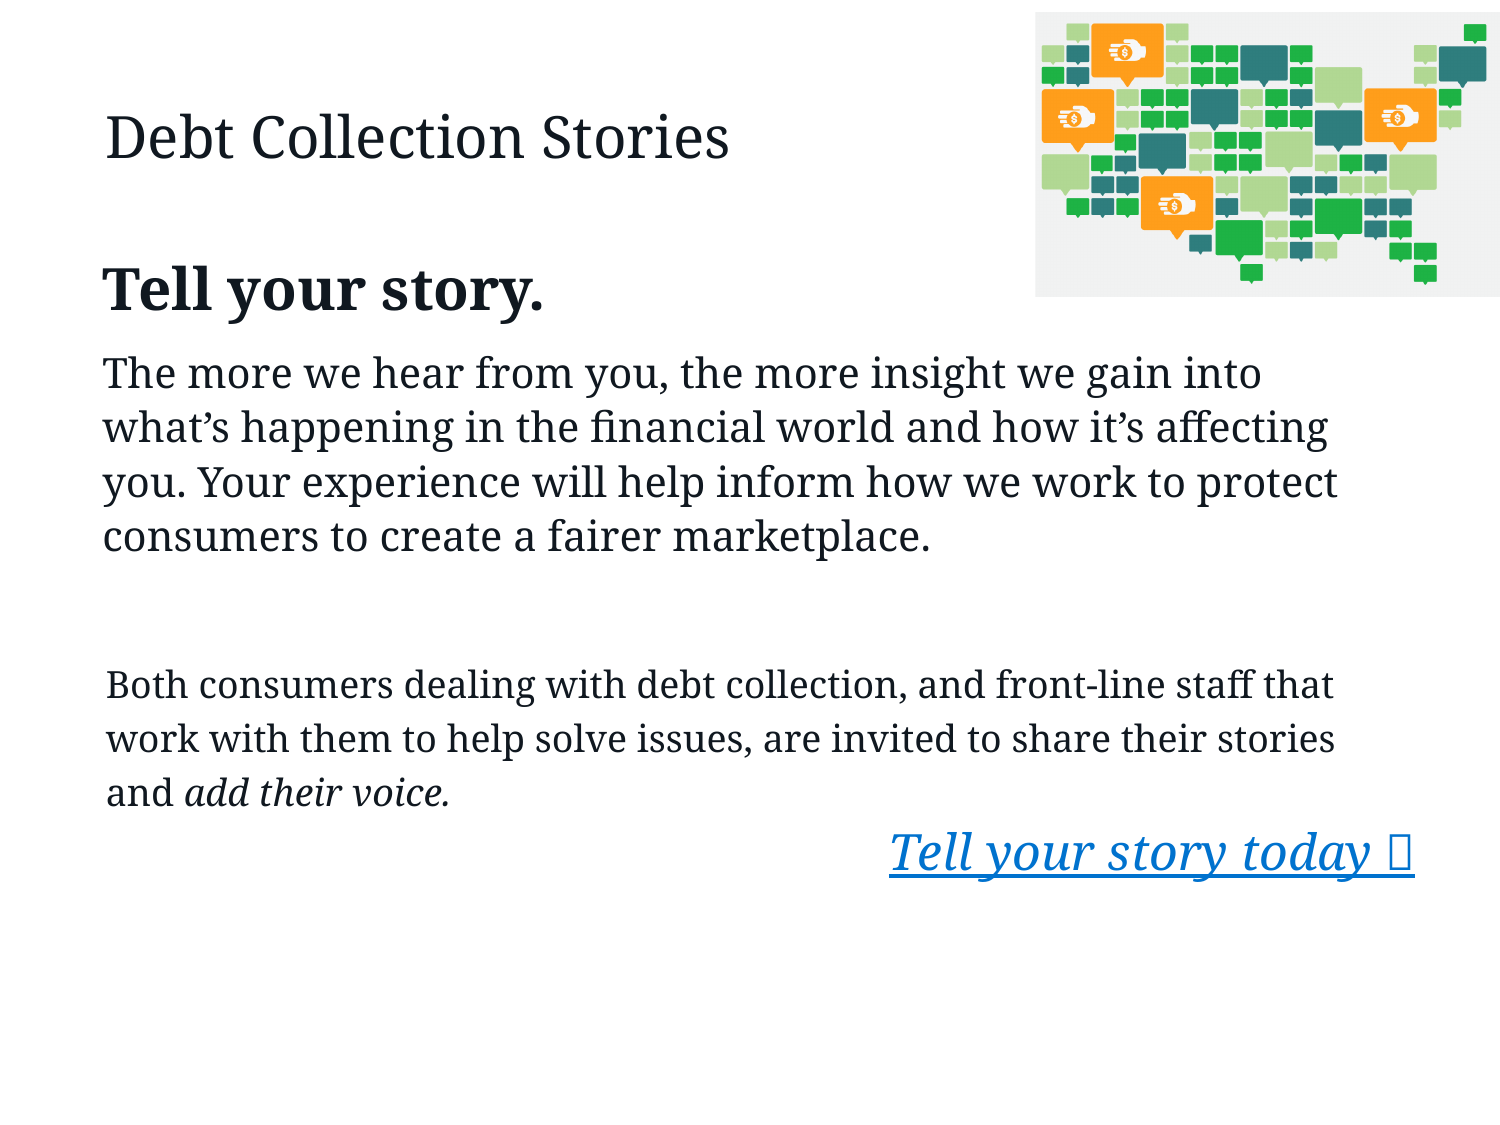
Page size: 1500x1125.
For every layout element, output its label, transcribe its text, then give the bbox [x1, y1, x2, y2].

title Debt Collection Stories [90, 74, 1030, 197]
picture [1035, 12, 1500, 297]
text_box Both consumers dealing with debt collection, and front-line staff that work with them to help solve issues, are invited to share their stories and add their voice. Tell your story today  [90, 643, 1431, 852]
text_box Tell your story. The more we hear from you, the more insight we gain into what’s happening in the financial world and how it’s affecting you. Your experience will help inform how we work to protect consumers to create a fairer marketplace. [87, 260, 1410, 608]
